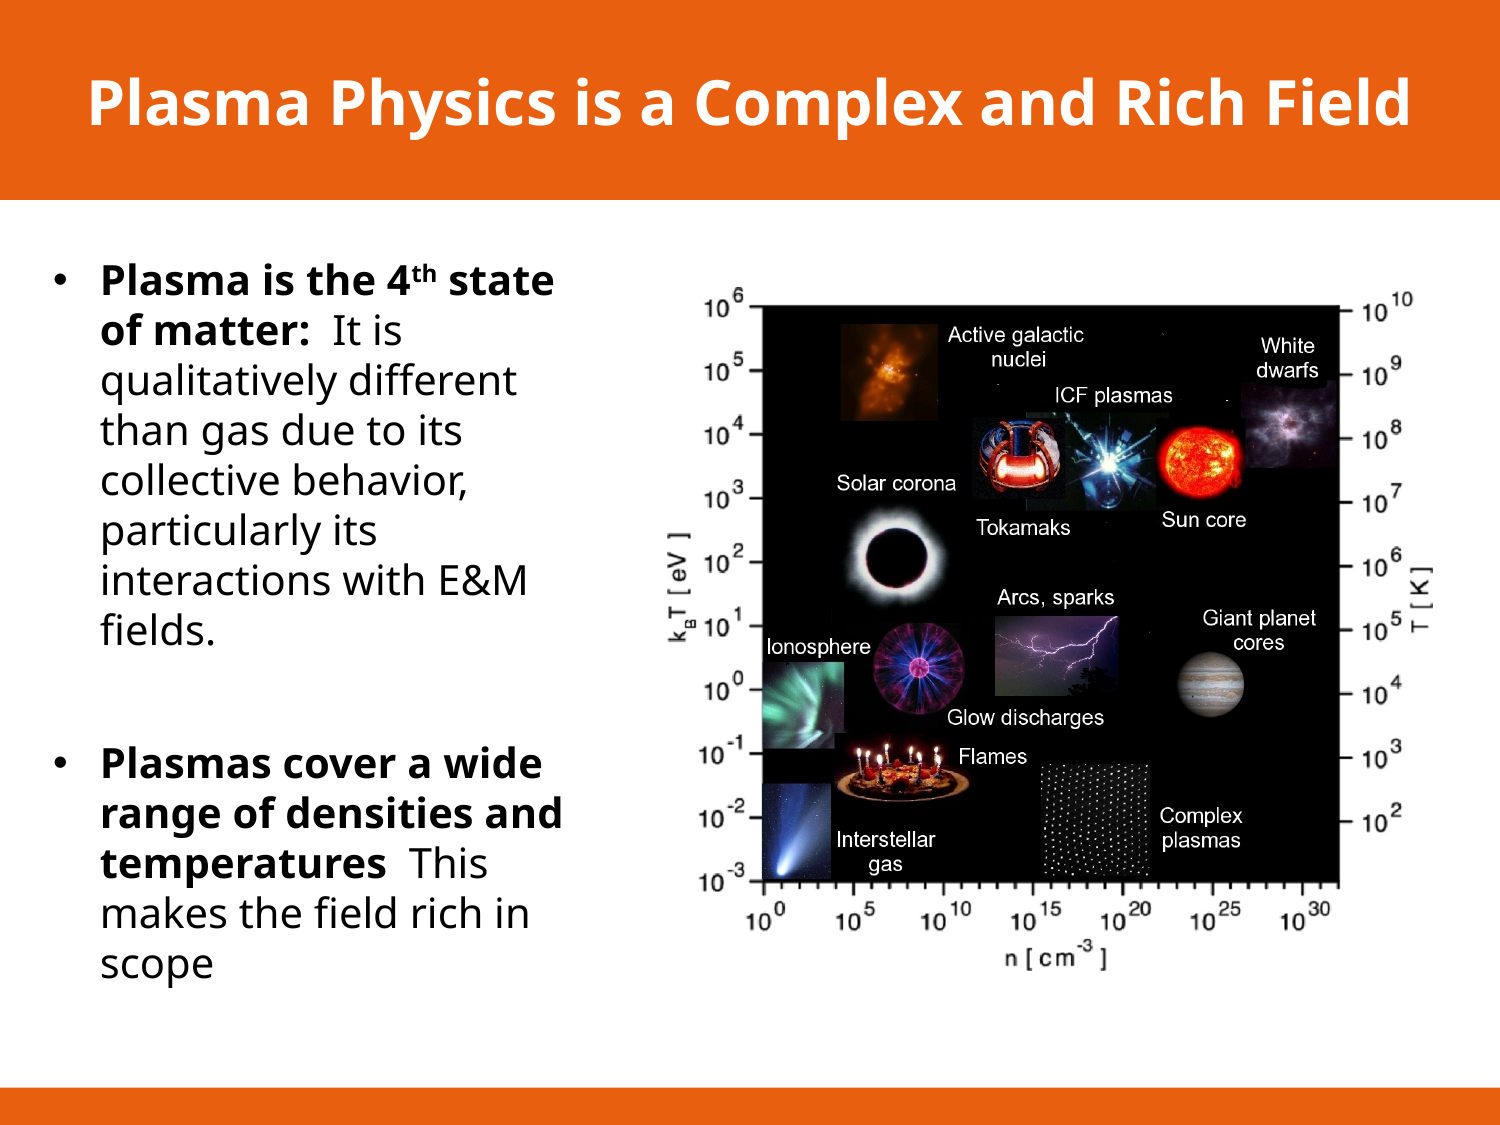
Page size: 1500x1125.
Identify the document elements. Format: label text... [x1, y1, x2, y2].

text_box [0, 1085, 1500, 1125]
picture [667, 287, 1434, 971]
text_box Plasma is the 4th state of matter: It is qualitatively different than gas due to its collective behavior, particularly its interactions with E&M fields. Plasmas cover a wide range of densities and temperatures This makes the field rich in scope [38, 246, 597, 770]
text_box Plasma Physics is a Complex and Rich Field [0, 0, 1500, 202]
